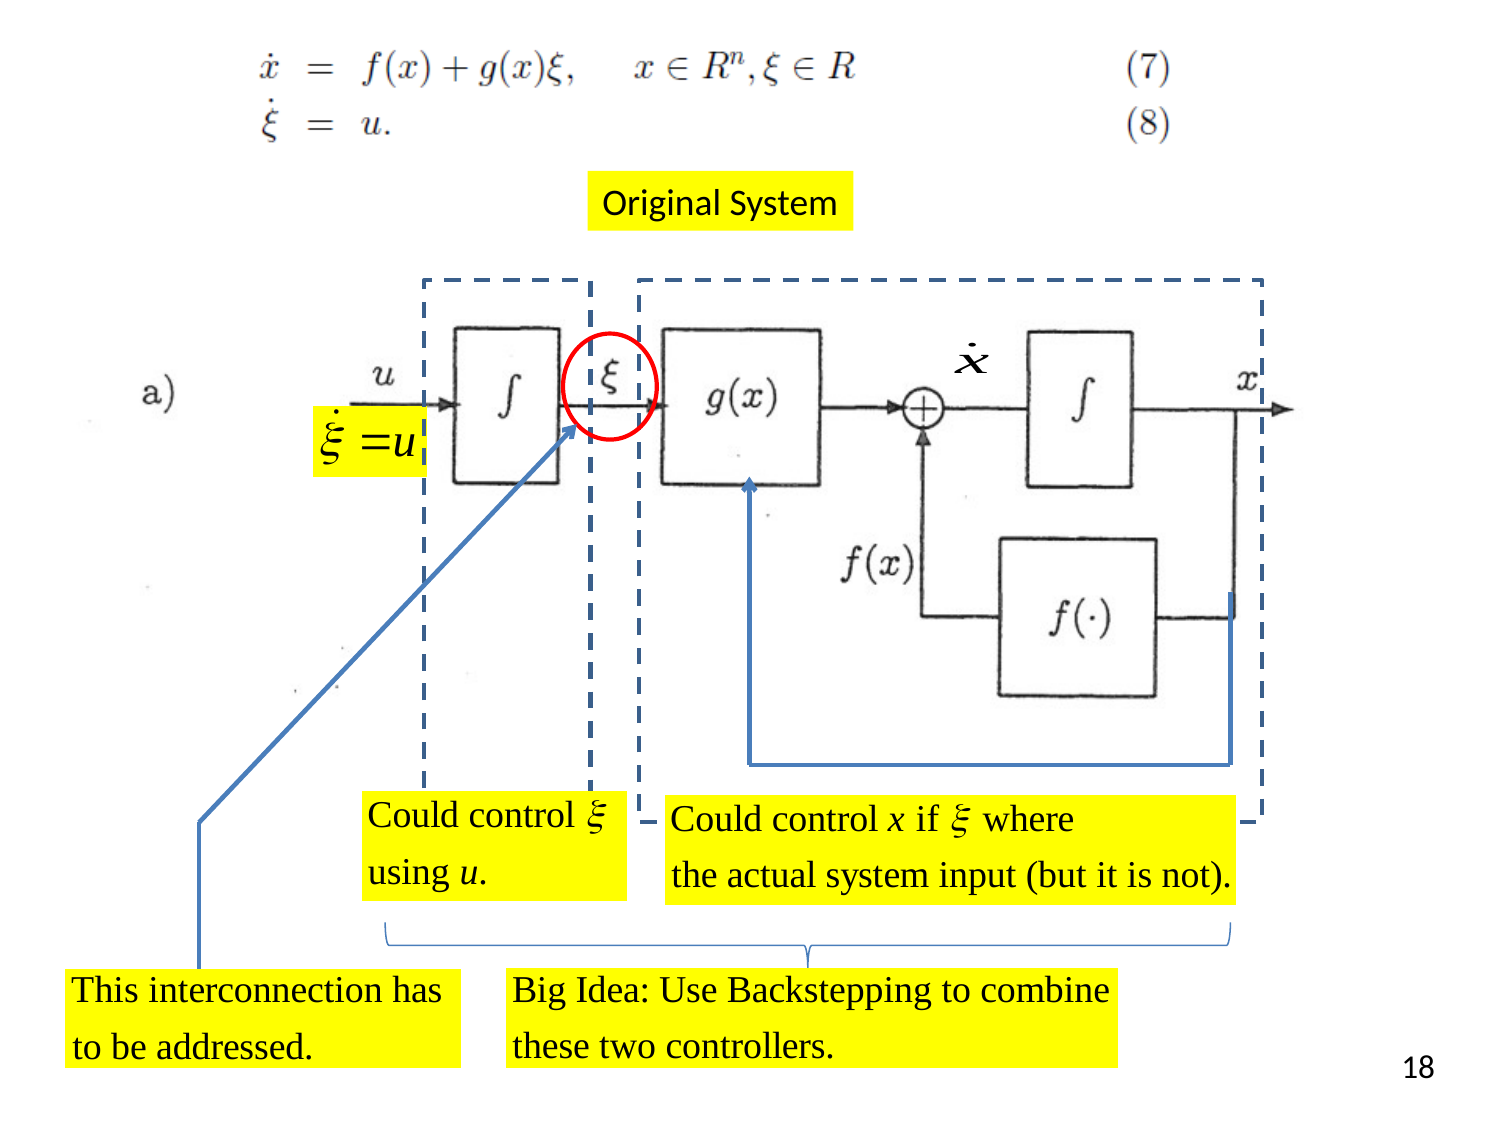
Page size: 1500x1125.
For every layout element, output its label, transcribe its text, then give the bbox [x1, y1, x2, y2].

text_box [65, 968, 462, 1069]
text_box Original System [587, 170, 854, 231]
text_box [505, 968, 1119, 1069]
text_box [198, 423, 577, 823]
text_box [312, 405, 428, 422]
text_box [384, 922, 1232, 966]
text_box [64, 279, 1383, 766]
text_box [664, 794, 1237, 905]
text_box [361, 790, 627, 902]
text_box [582, 773, 593, 789]
picture [232, 39, 1262, 156]
text_box [637, 773, 1264, 824]
